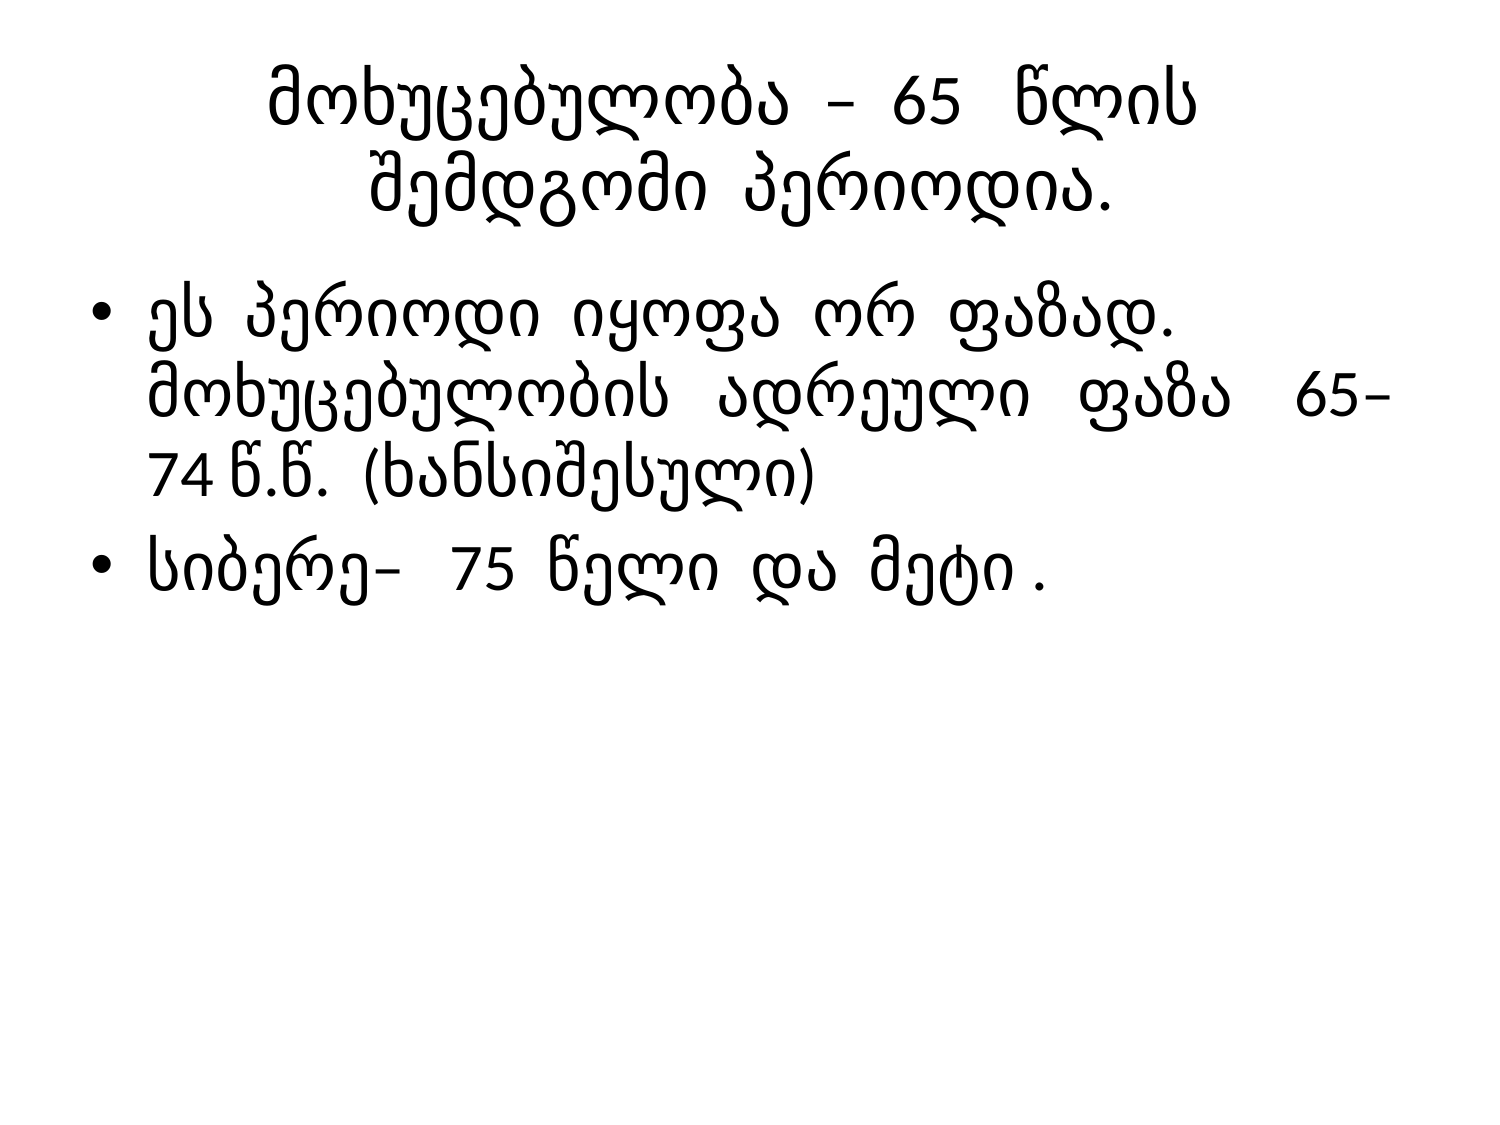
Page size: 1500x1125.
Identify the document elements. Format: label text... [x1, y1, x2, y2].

title მოხუცებულობა – 65 წლის შემდგომი პერიოდია. [75, 45, 1425, 233]
list ეს პერიოდი იყოფა ორ ფაზად. მოხუცებულობის ადრეული ფაზა 65–74 წ.წ. (ხანსიშესული) სიბერე– 75 წელი და მეტი . [75, 262, 1425, 1005]
